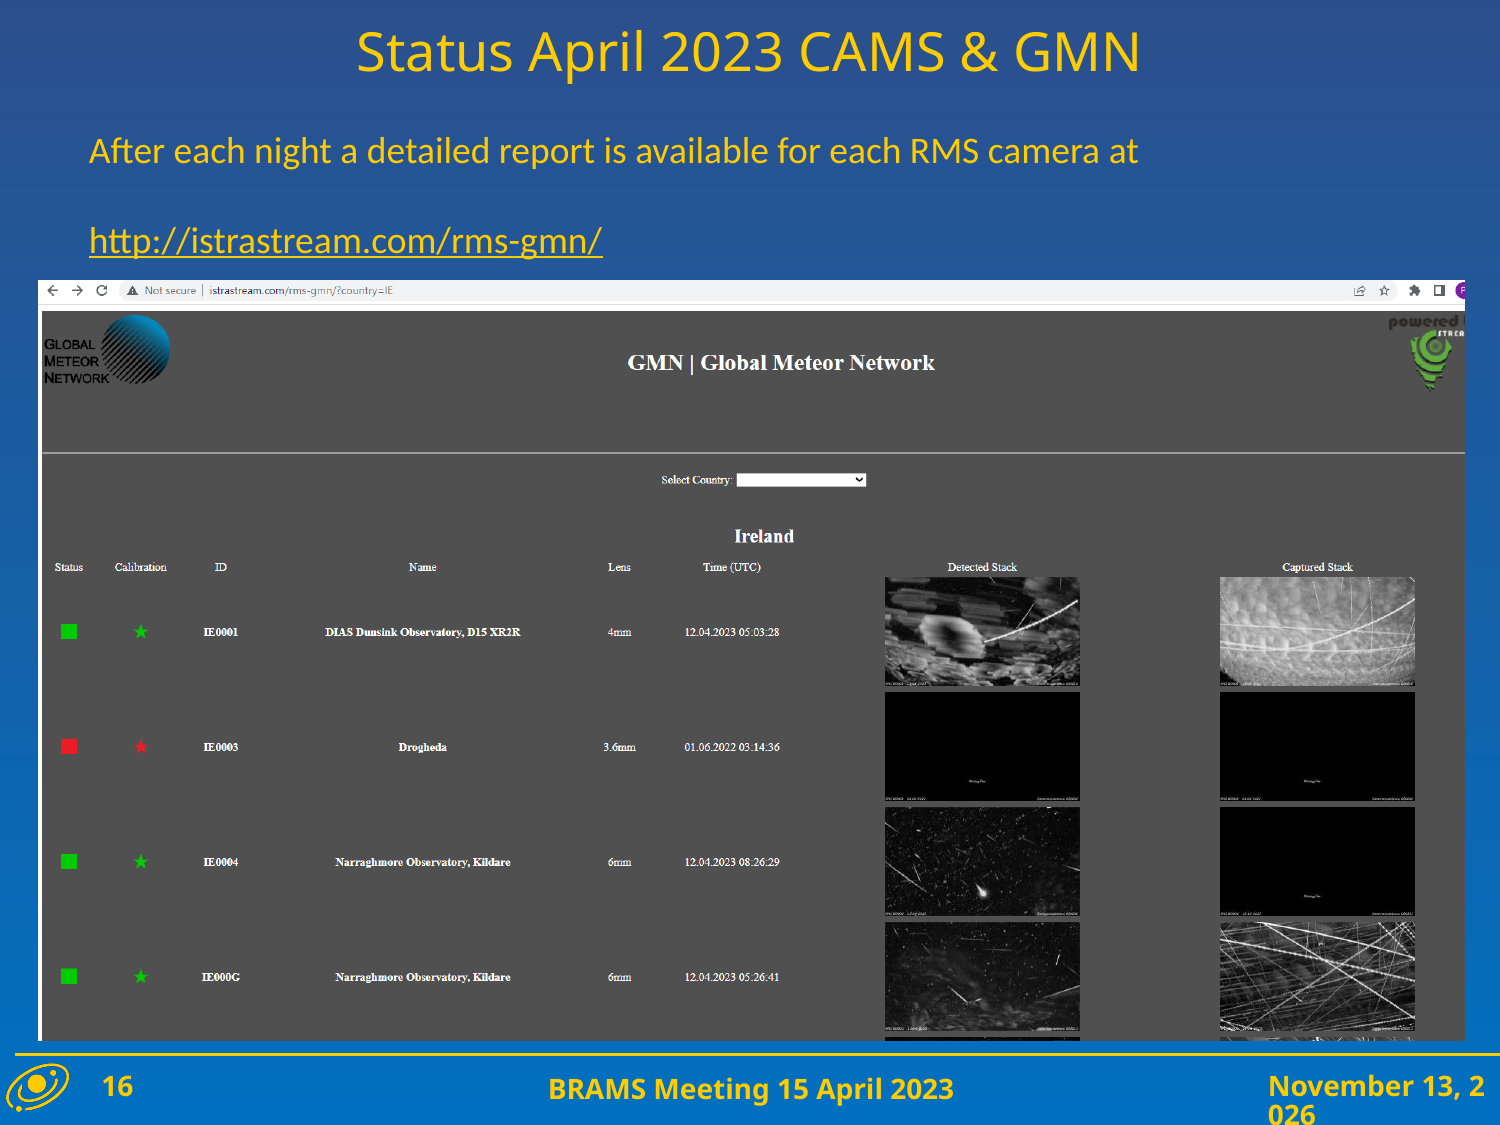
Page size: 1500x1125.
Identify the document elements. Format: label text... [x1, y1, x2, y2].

footer BRAMS Meeting 15 April 2023 [498, 1065, 1005, 1111]
text_box After each night a detailed report is available for each RMS camera at http://istrastream.com/rms-gmn/ [74, 118, 1284, 280]
slide_number 16 [75, 1057, 149, 1119]
title Status April 2023 CAMS & GMN [0, 16, 1500, 92]
picture [0, 1050, 75, 1125]
picture [38, 280, 1465, 1041]
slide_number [1252, 1057, 1500, 1119]
